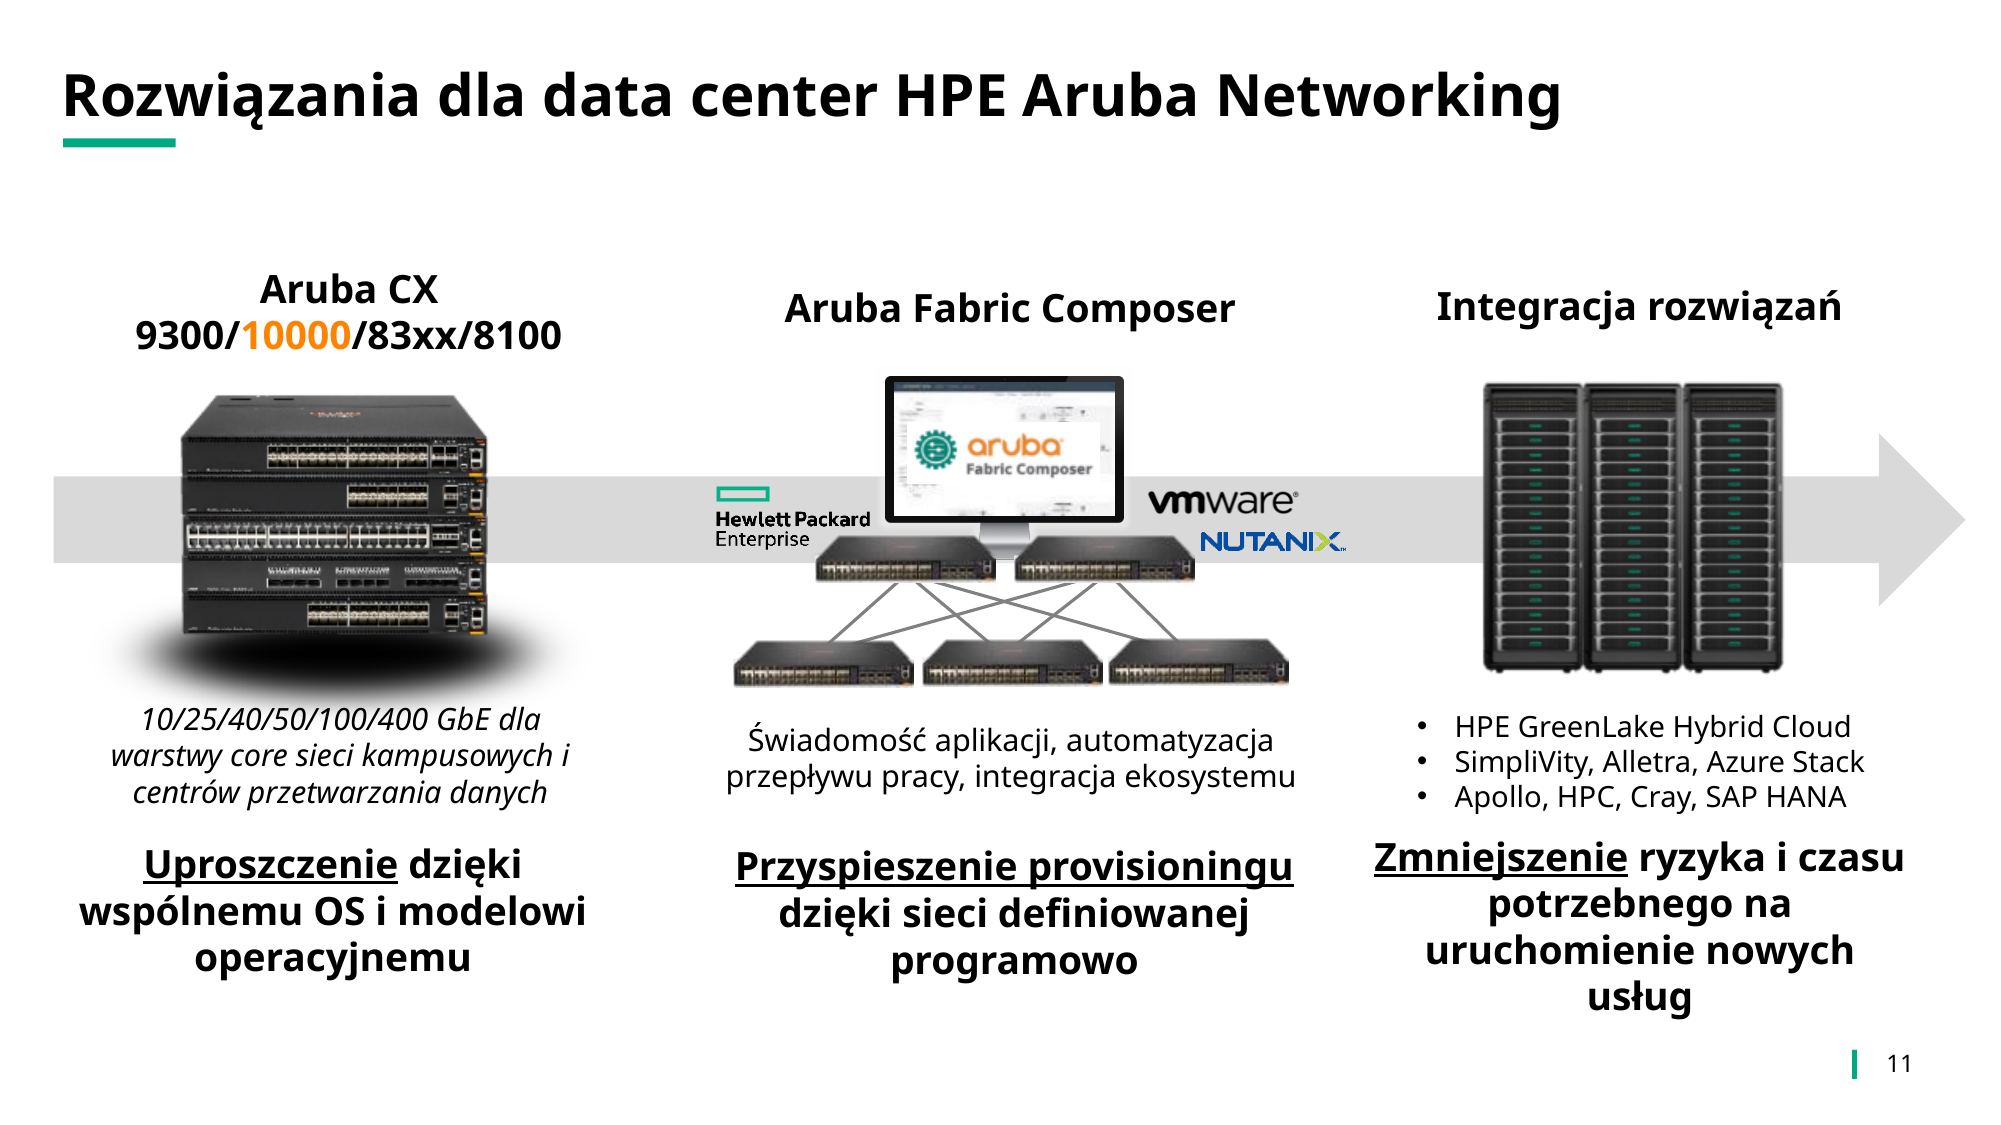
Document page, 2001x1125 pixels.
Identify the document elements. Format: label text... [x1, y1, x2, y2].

text_box Świadomość aplikacji, automatyzacja przepływu pracy, integracja ekosystemu [698, 715, 1323, 799]
text_box Aruba Fabric Composer [739, 278, 1281, 335]
picture [1147, 490, 1300, 515]
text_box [733, 535, 1289, 688]
picture [1200, 532, 1346, 551]
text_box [142, 356, 530, 715]
text_box 10/25/40/50/100/400 GbE dla warstwy core sieci kampusowych i centrów przetwarzania danych [77, 694, 603, 815]
text_box Zmniejszenie ryzyka i czasu potrzebnego na uruchomienie nowych usług [1373, 832, 1907, 935]
slide_number 11 [1837, 1033, 1950, 1094]
text_box Przyspieszenie provisioningu dzięki sieci definiowanej programowo [729, 842, 1300, 945]
picture [716, 486, 870, 550]
text_box [530, 475, 876, 565]
text_box [1132, 475, 1482, 565]
text_box Uproszczenie dzięki wspólnemu OS i modelowi operacyjnemu [57, 839, 609, 943]
text_box Aruba CX 9300/10000/83xx/8100 [77, 259, 620, 363]
text_box [52, 475, 142, 565]
text_box Integracja rozwiązań [1369, 276, 1911, 334]
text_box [1482, 379, 1785, 675]
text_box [885, 376, 1124, 535]
text_box [99, 85, 1900, 173]
picture [1852, 1043, 1857, 1079]
picture [87, 575, 593, 732]
title Rozwiązania dla data center HPE Aruba Networking [42, 60, 1938, 135]
text_box HPE GreenLake Hybrid Cloud SimpliVity, Alletra, Azure Stack Apollo, HPC, Cray, SAP HANA [1417, 708, 1902, 811]
text_box [1785, 430, 1968, 609]
